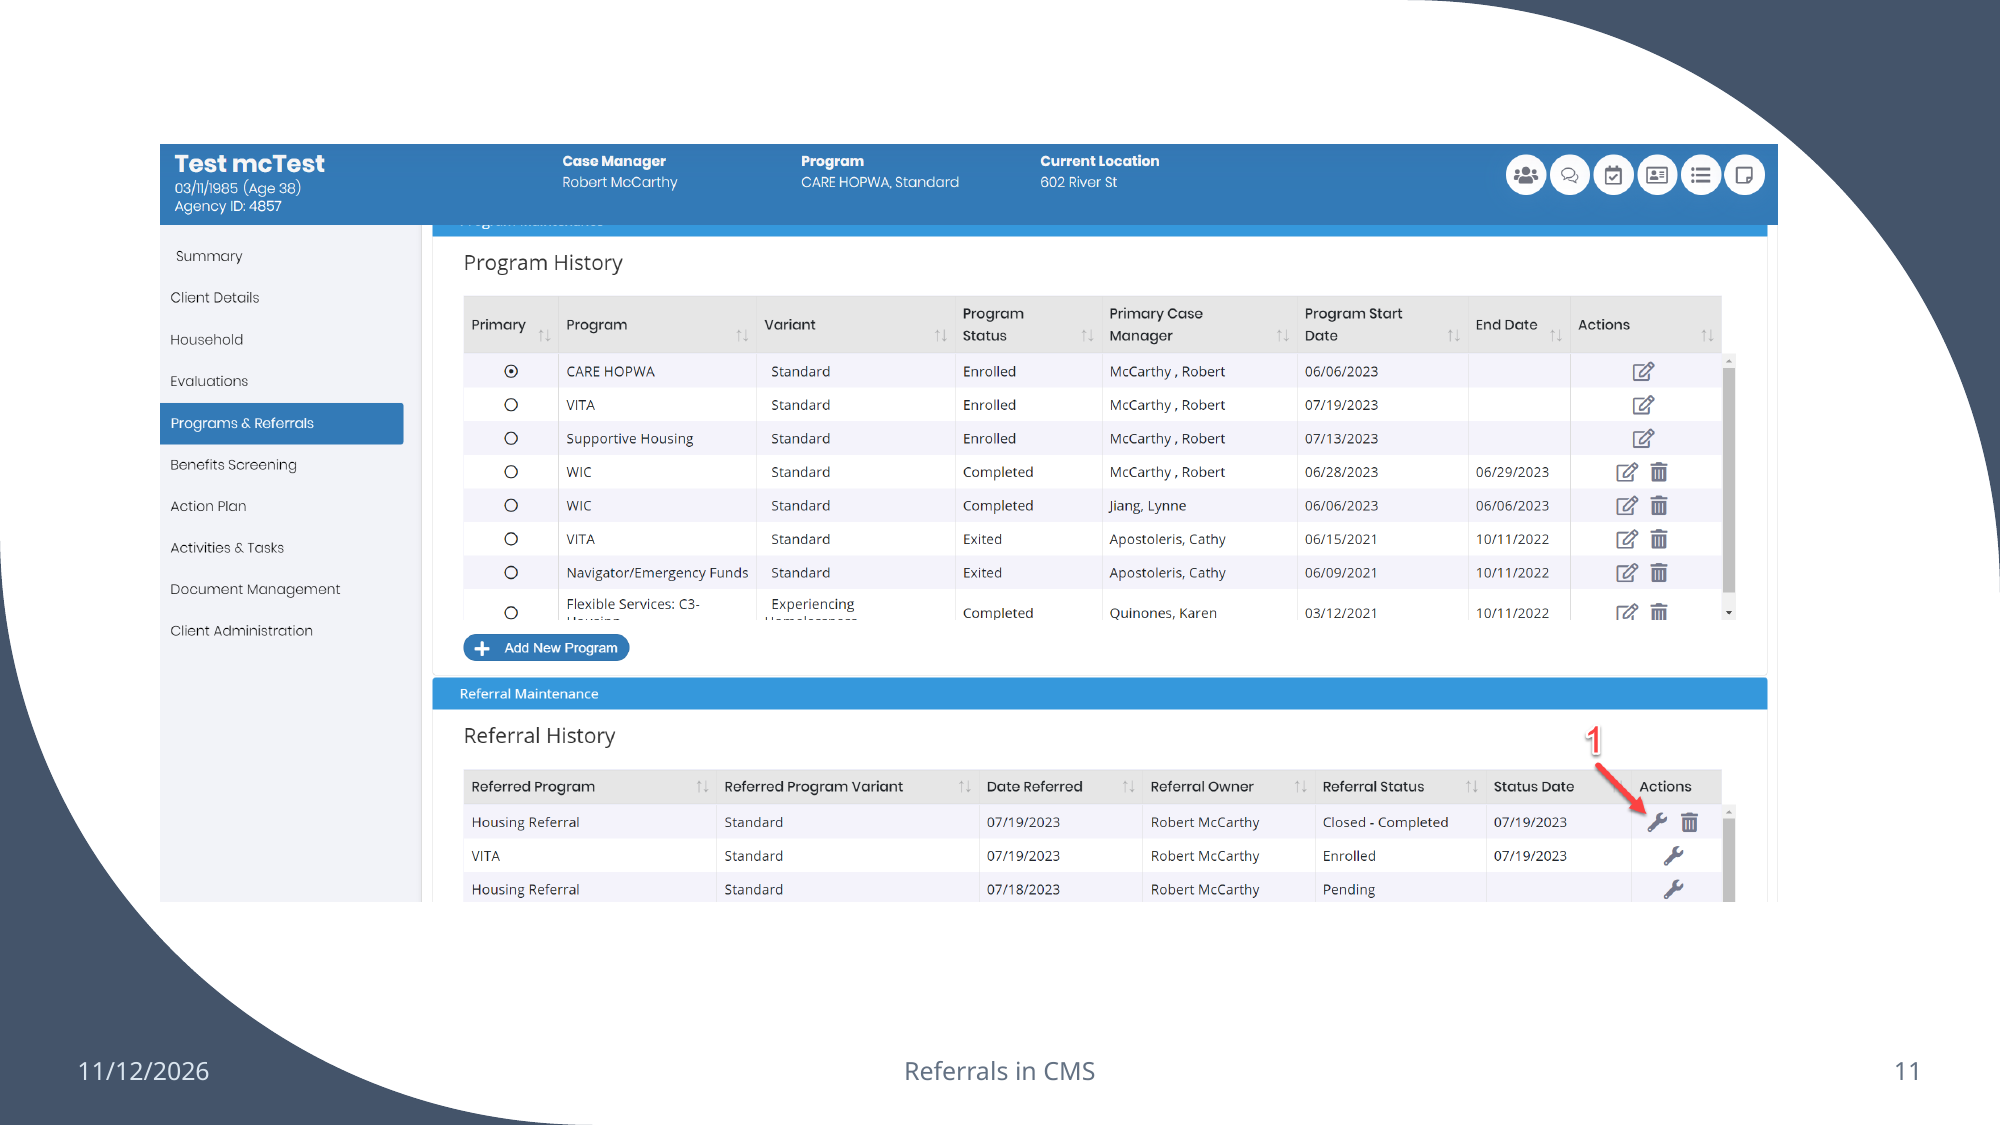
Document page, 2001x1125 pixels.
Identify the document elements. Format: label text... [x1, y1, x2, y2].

picture [160, 144, 1778, 902]
footer Referrals in CMS [662, 1042, 1338, 1103]
slide_number 11 [1665, 1042, 1938, 1103]
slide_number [62, 1042, 342, 1103]
